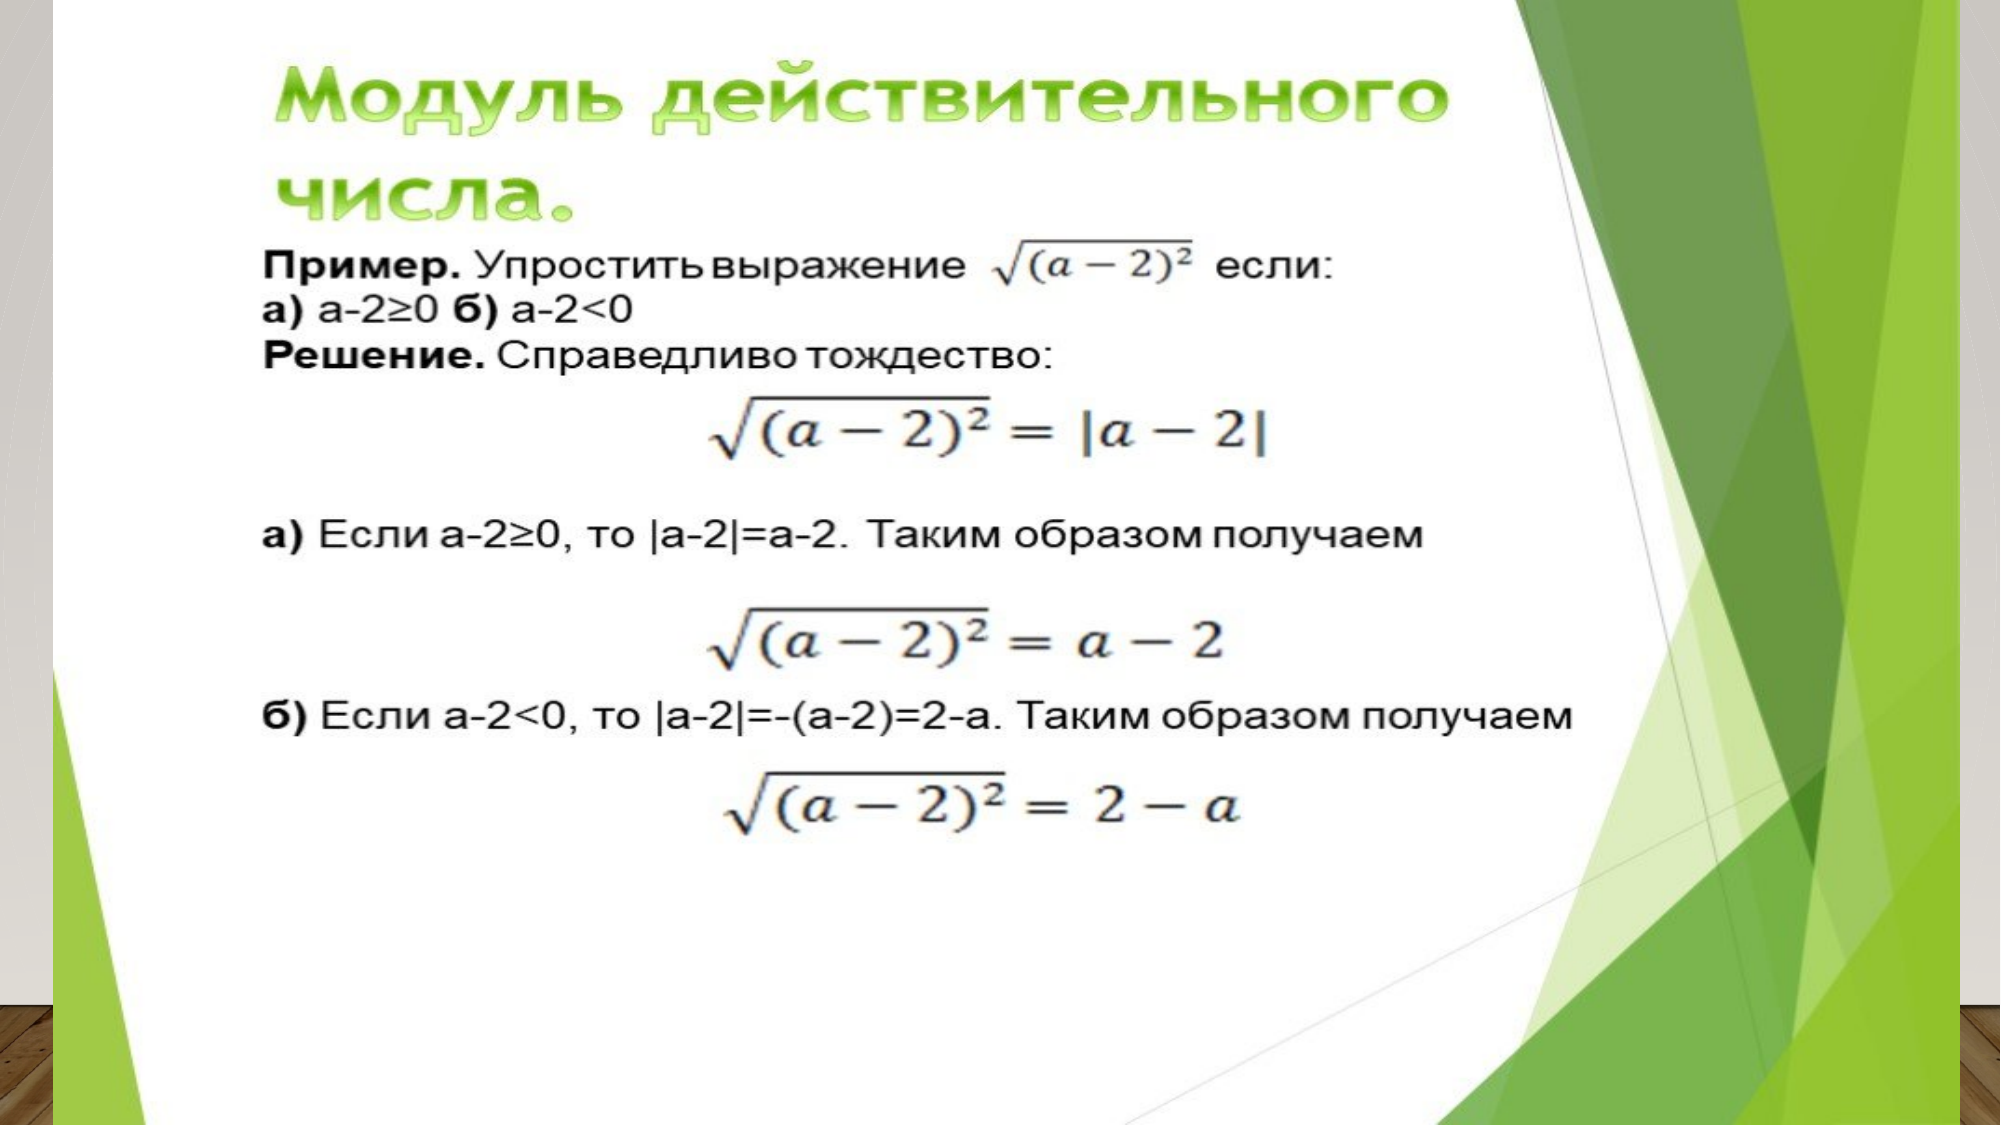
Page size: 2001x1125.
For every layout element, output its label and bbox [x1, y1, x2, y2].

list [52, 0, 1960, 1125]
picture [1960, 1005, 2000, 1125]
picture [0, 1005, 52, 1125]
